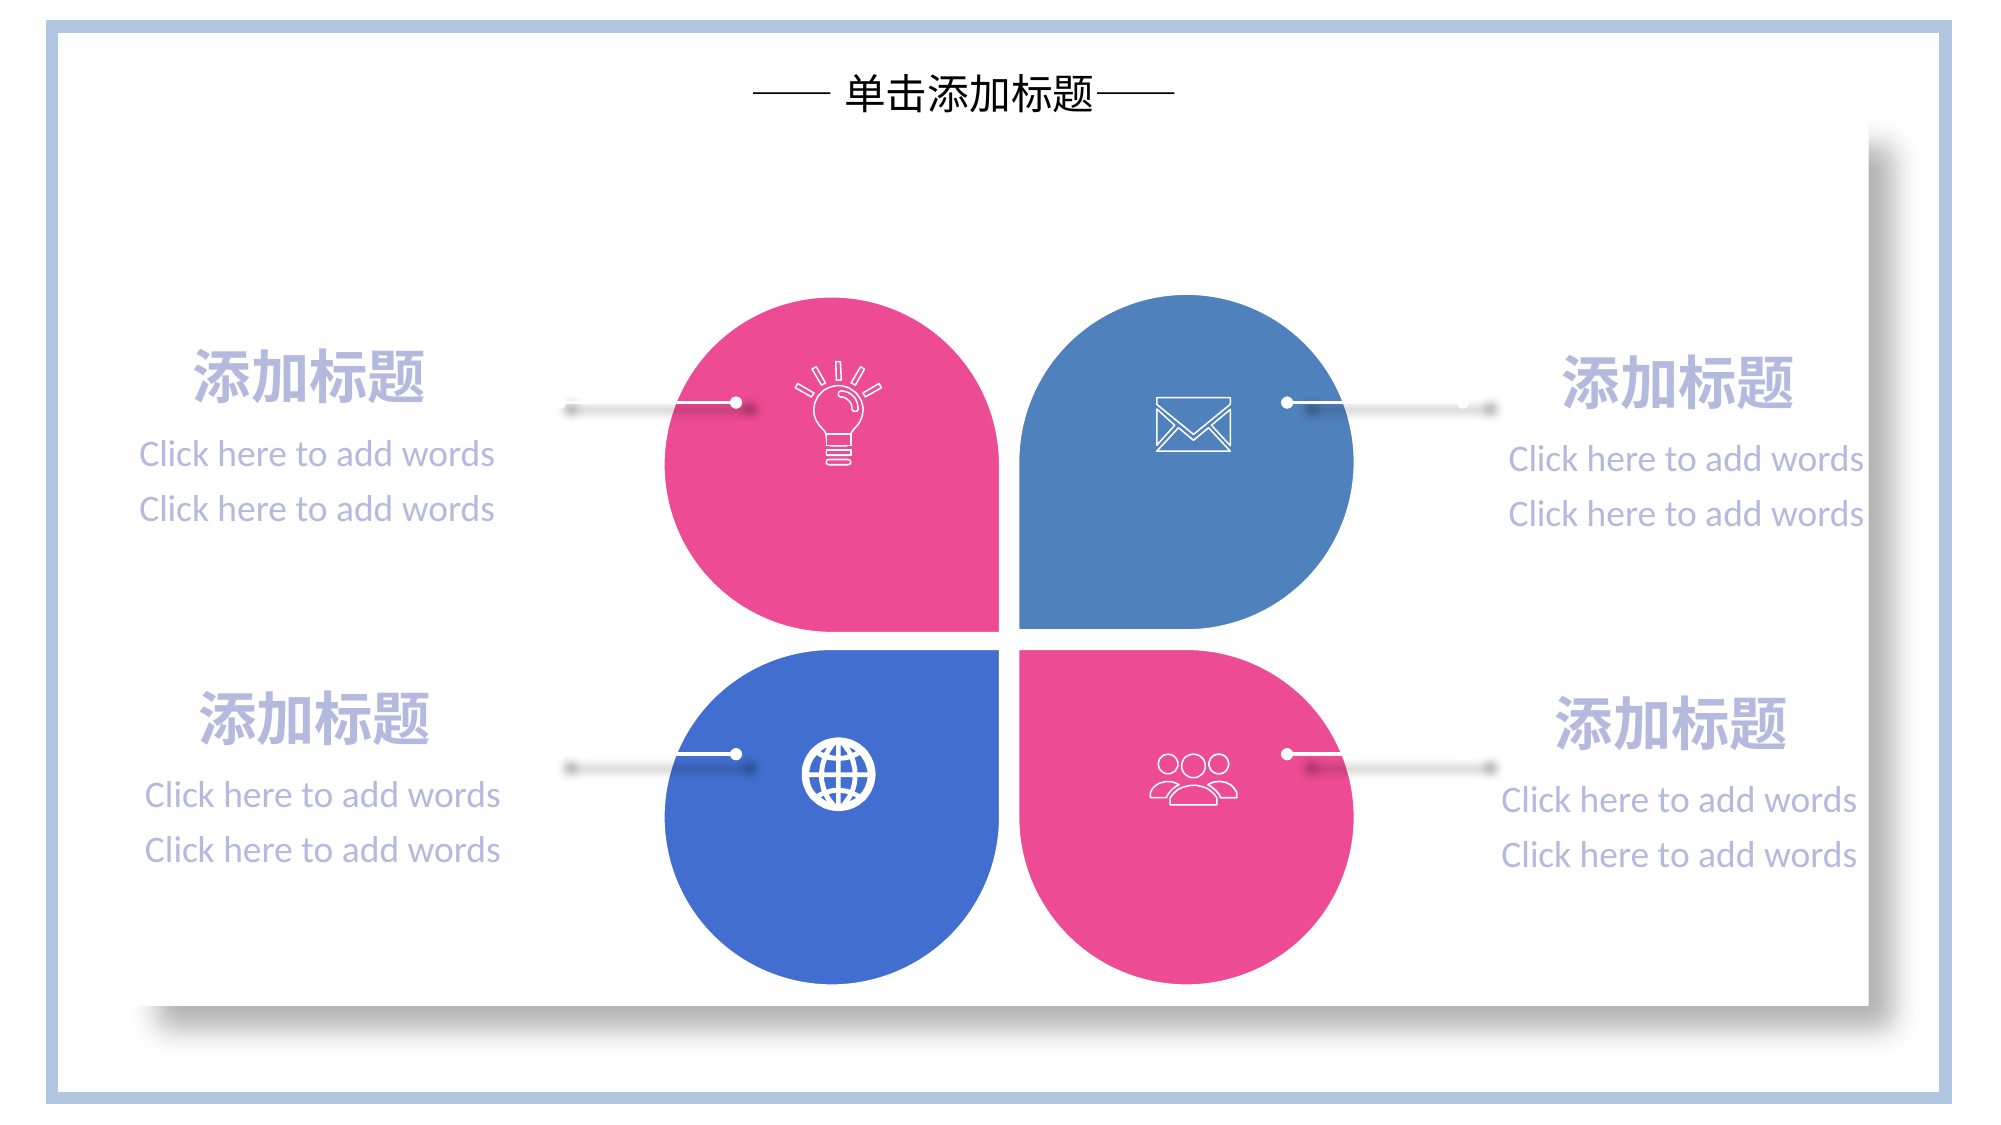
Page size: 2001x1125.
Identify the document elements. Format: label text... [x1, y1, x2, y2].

text_box ——单击添加标题—— [736, 60, 1243, 125]
text_box Click here to add words [124, 476, 537, 537]
text_box Click here to add words [130, 817, 543, 878]
text_box 添加标题 [1540, 679, 1984, 765]
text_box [663, 296, 1000, 633]
text_box 添加标题 [183, 674, 627, 760]
text_box Click here to add words [1486, 767, 1899, 823]
text_box 添加标题 [1547, 338, 1990, 424]
text_box [130, 118, 1870, 1007]
text_box Click here to add words [130, 762, 543, 817]
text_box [1018, 293, 1355, 631]
text_box Click here to add words [124, 421, 537, 476]
text_box Click here to add words [1493, 426, 1906, 481]
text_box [663, 648, 1000, 986]
text_box Click here to add words [1486, 823, 1899, 883]
text_box [51, 26, 1947, 1099]
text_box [1018, 648, 1355, 986]
text_box 添加标题 [178, 333, 621, 418]
text_box Click here to add words [1493, 481, 1906, 542]
